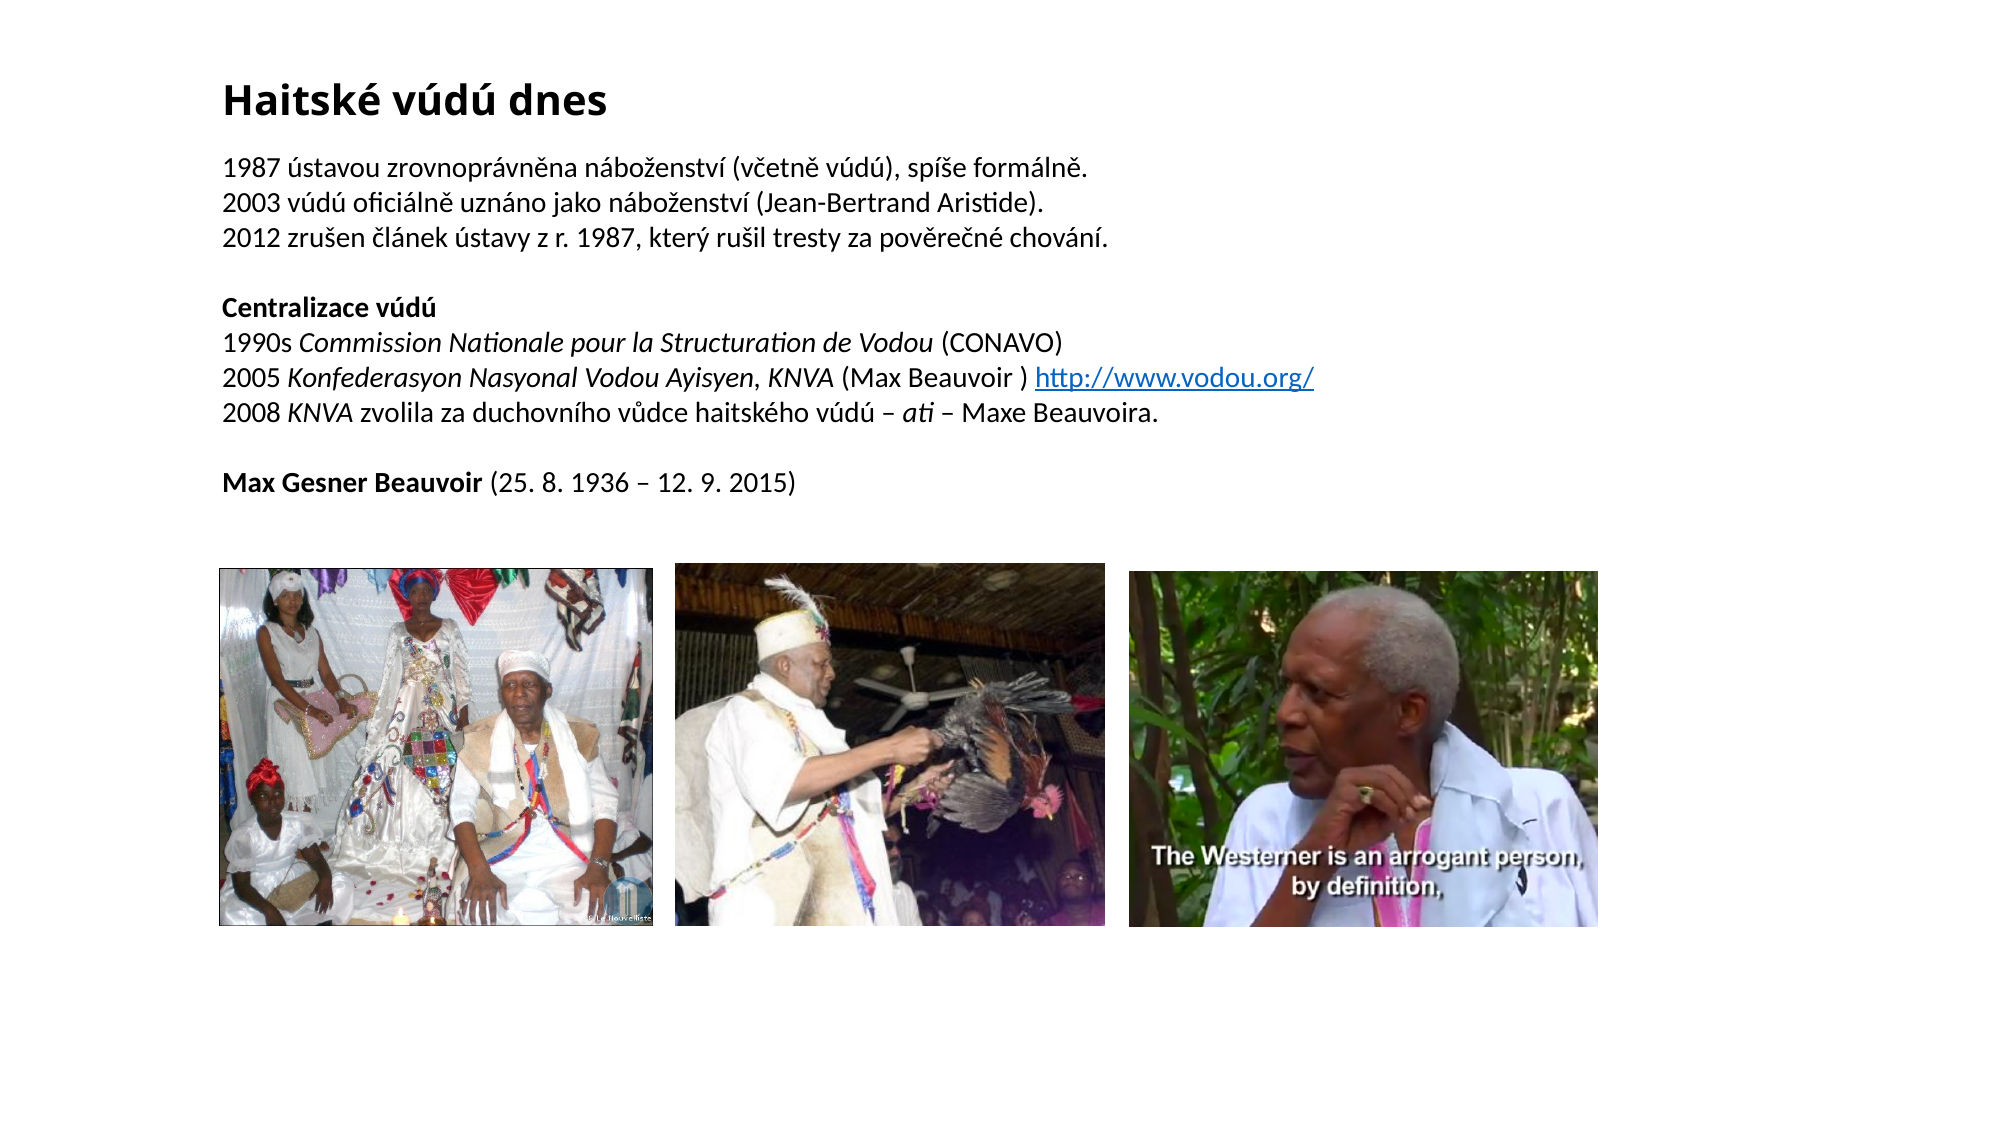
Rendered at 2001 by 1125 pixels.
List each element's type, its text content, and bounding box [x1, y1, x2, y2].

picture [674, 563, 1105, 926]
picture [219, 568, 653, 926]
picture [1129, 571, 1598, 927]
list 1987 ústavou zrovnoprávněna náboženství (včetně vúdú), spíše formálně. 2003 vúdú oficiálně uznáno jako náboženství (Jean-Bertrand Aristide). 2012 zrušen článek ústavy z r. 1987, který rušil tresty za pověrečné chování. Centralizace vúdú 1990s Commission Nationale pour la Structuration de Vodou (CONAVO) 2005 Konfederasyon Nasyonal Vodou Ayisyen, KNVA (Max Beauvoir ) http://www.vodou.org/ 2008 KNVA zvolila za duchovního vůdce haitského vúdú – ati – Maxe Beauvoira. Max Gesner Beauvoir (25. 8. 1936 – 12. 9. 2015) [206, 141, 1617, 1014]
title Haitské vúdú dnes [206, 62, 1797, 141]
